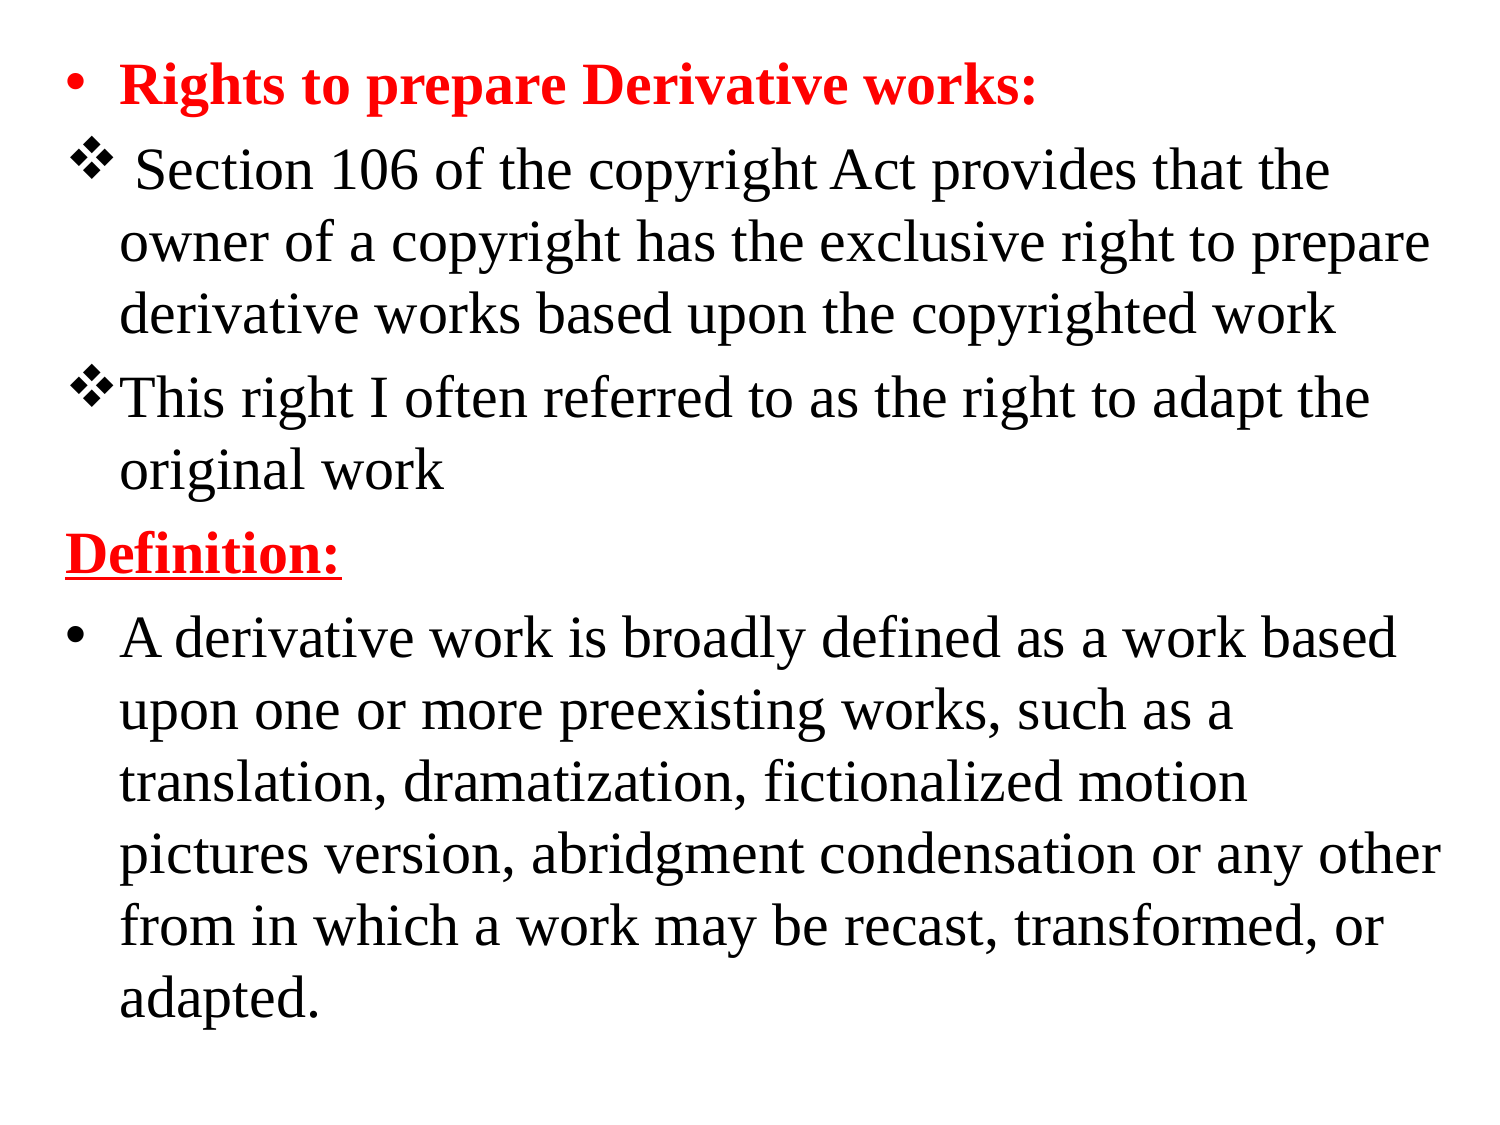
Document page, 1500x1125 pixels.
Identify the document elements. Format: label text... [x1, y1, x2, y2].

list Rights to prepare Derivative works: Section 106 of the copyright Act provides that the owner of a copyright has the exclusive right to prepare derivative works based upon the copyrighted work This right I often referred to as the right to adapt the original work Definition: A derivative work is broadly defined as a work based upon one or more preexisting works, such as a translation, dramatization, fictionalized motion pictures version, abridgment condensation or any other from in which a work may be recast, transformed, or adapted. [50, 37, 1463, 1100]
